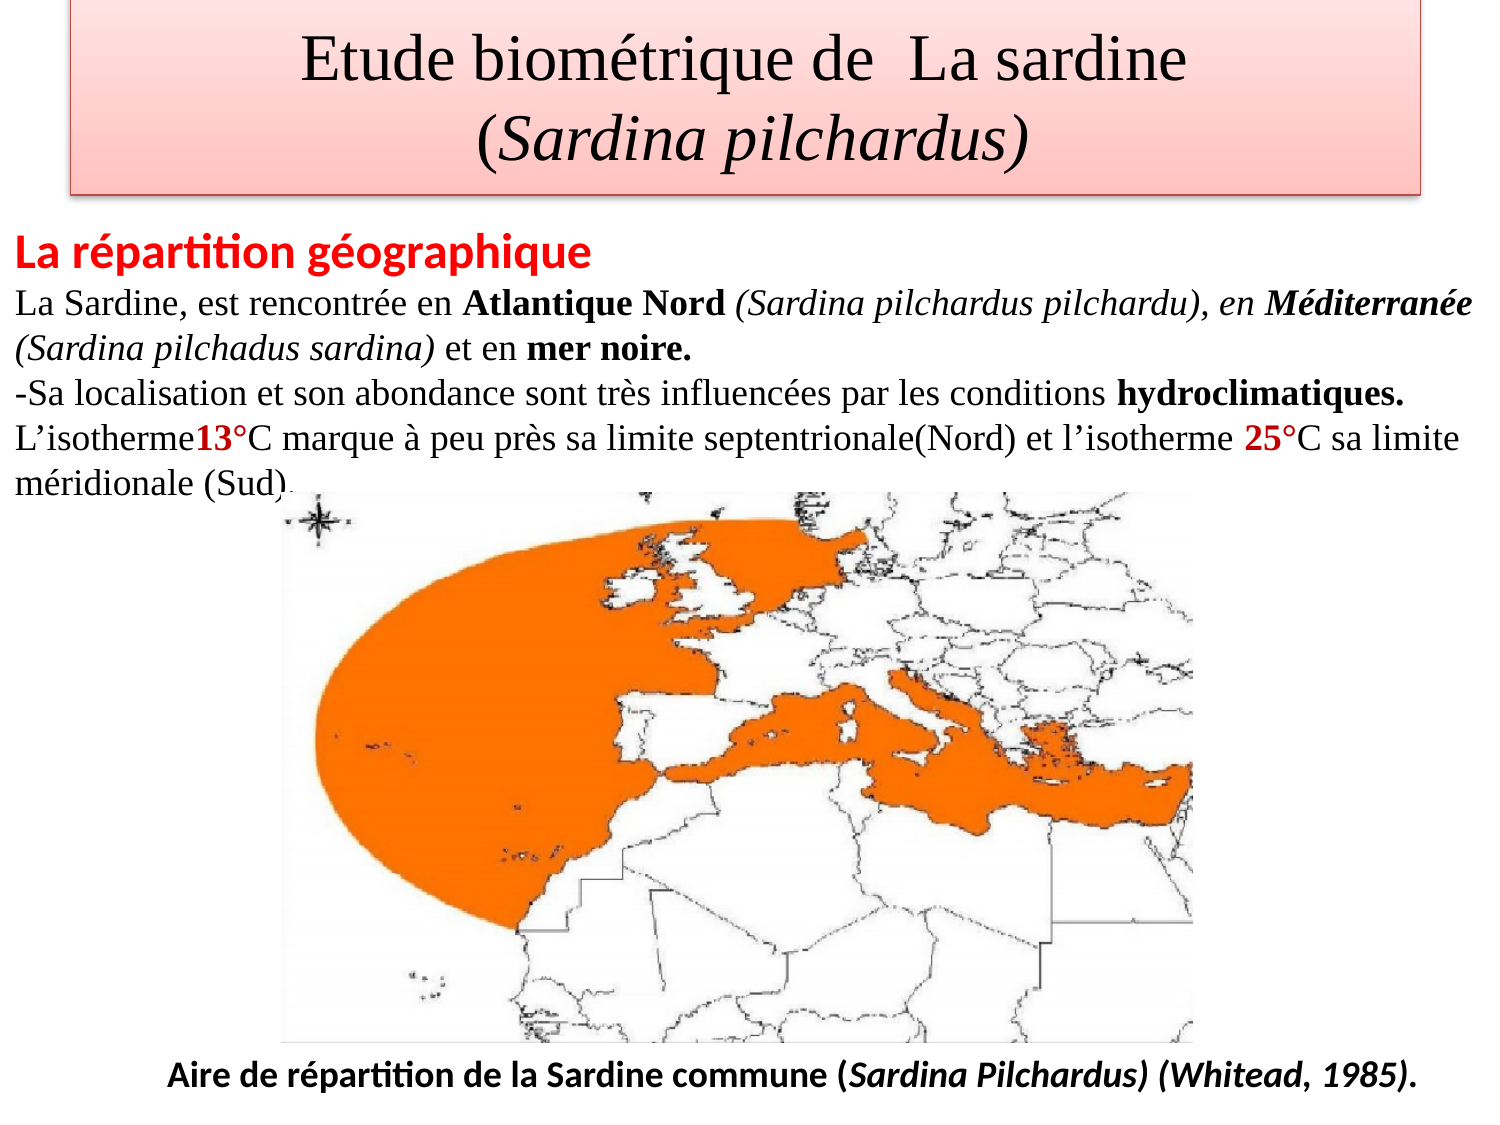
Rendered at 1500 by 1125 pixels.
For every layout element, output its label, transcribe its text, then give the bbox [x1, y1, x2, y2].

picture [280, 491, 1193, 1044]
text_box Aire de répartition de la Sardine commune (Sardina Pilchardus) (Whitead, 1985). [152, 1042, 1500, 1103]
text_box La répartition géographique La Sardine, est rencontrée en Atlantique Nord (Sardina pilchardus pilchardu), en Méditerranée (Sardina pilchadus sardina) et en mer noire. -Sa localisation et son abondance sont très influencées par les conditions hydroclimatiques. L’isotherme13°C marque à peu près sa limite septentrionale(Nord) et l’isotherme 25°C sa limite méridionale (Sud). [0, 210, 1500, 511]
title Etude biométrique de La sardine (Sardina pilchardus) [70, 0, 1421, 196]
